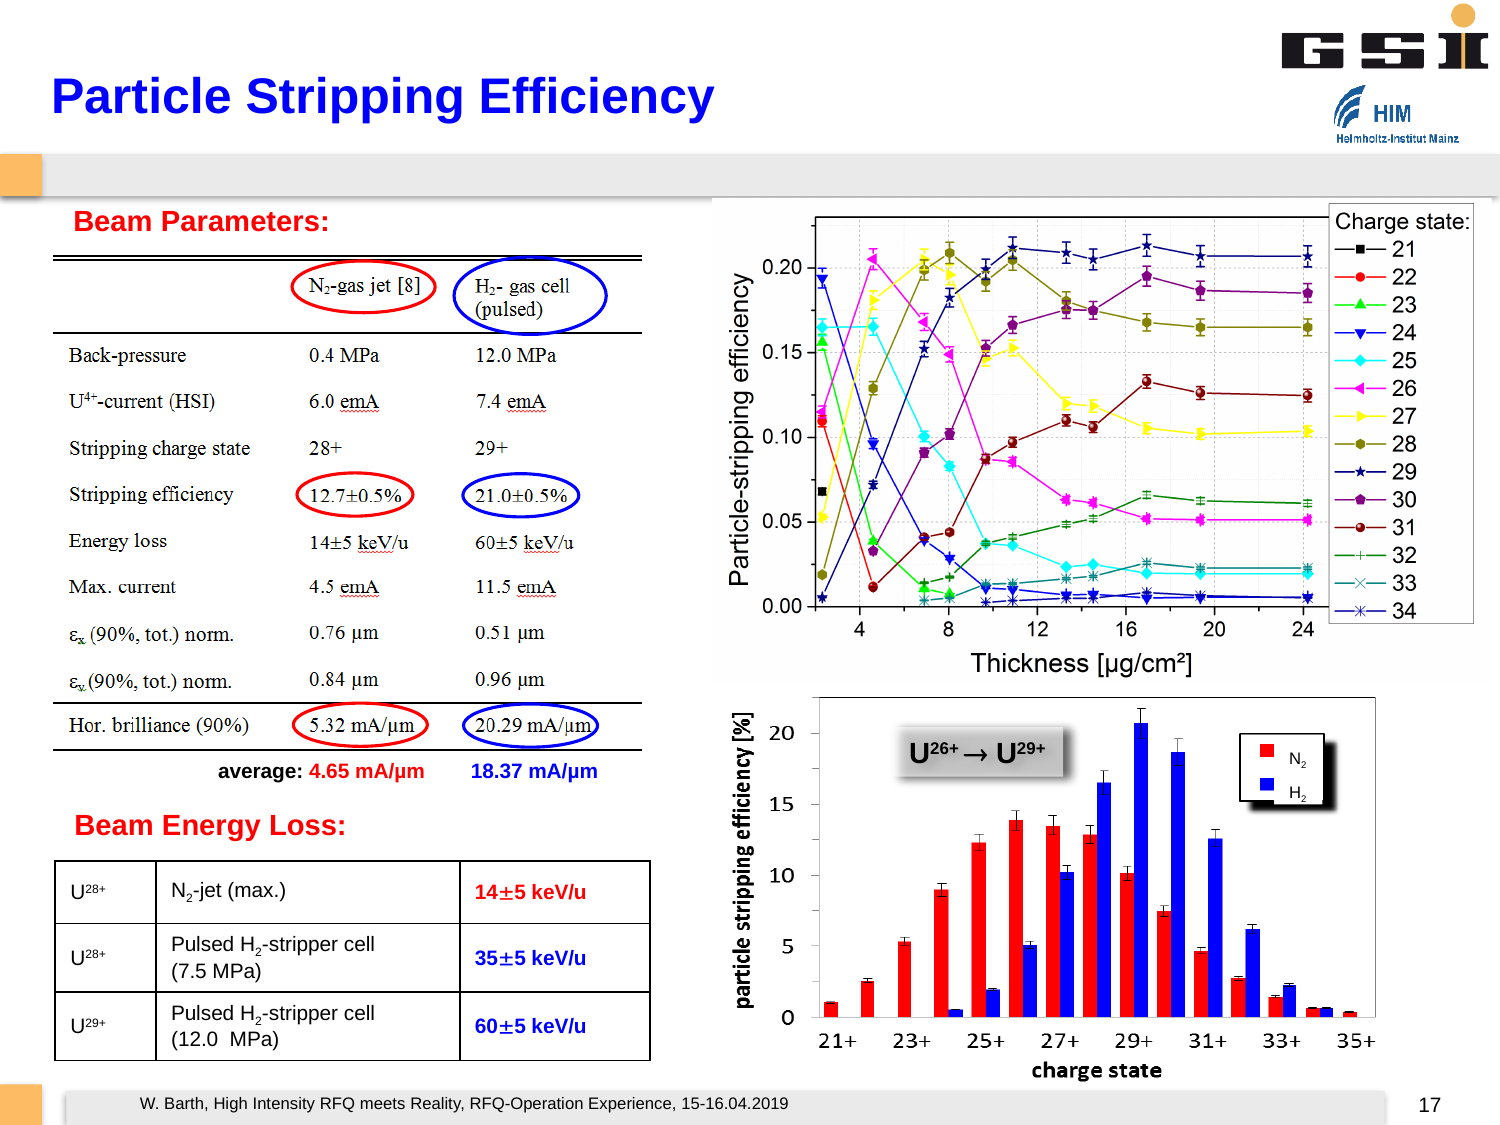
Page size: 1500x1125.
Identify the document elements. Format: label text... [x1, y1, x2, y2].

table_header U28+ [56, 862, 155, 923]
footer W. Barth, High Intensity RFQ meets Reality, RFQ-Operation Experience, 15-16.04.2019 [125, 1085, 1173, 1125]
title Particle Stripping Efficiency [45, 13, 1285, 143]
table_cell U29+ [56, 993, 155, 1060]
picture [1329, 83, 1460, 146]
slide_number 17 [1403, 1084, 1490, 1125]
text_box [719, 693, 1383, 1085]
table_cell Pulsed H2-stripper cell (12.0 MPa) [157, 993, 459, 1060]
text_box Beam Energy Loss: [59, 799, 714, 849]
table_header N2-jet (max.) [157, 862, 459, 923]
text_box average: 4.65 mA/µm 18.37 mA/µm [203, 760, 626, 791]
table_cell 605 keV/u [461, 993, 649, 1060]
text_box Beam Parameters: [58, 195, 654, 245]
picture [53, 251, 647, 752]
picture [711, 198, 1492, 684]
table_cell U28+ [56, 924, 155, 991]
table_cell Pulsed H2-stripper cell (7.5 MPa) [157, 924, 459, 991]
table_cell 355 keV/u [461, 924, 649, 991]
picture [1280, 1, 1490, 71]
table_header 145 keV/u [461, 862, 649, 923]
